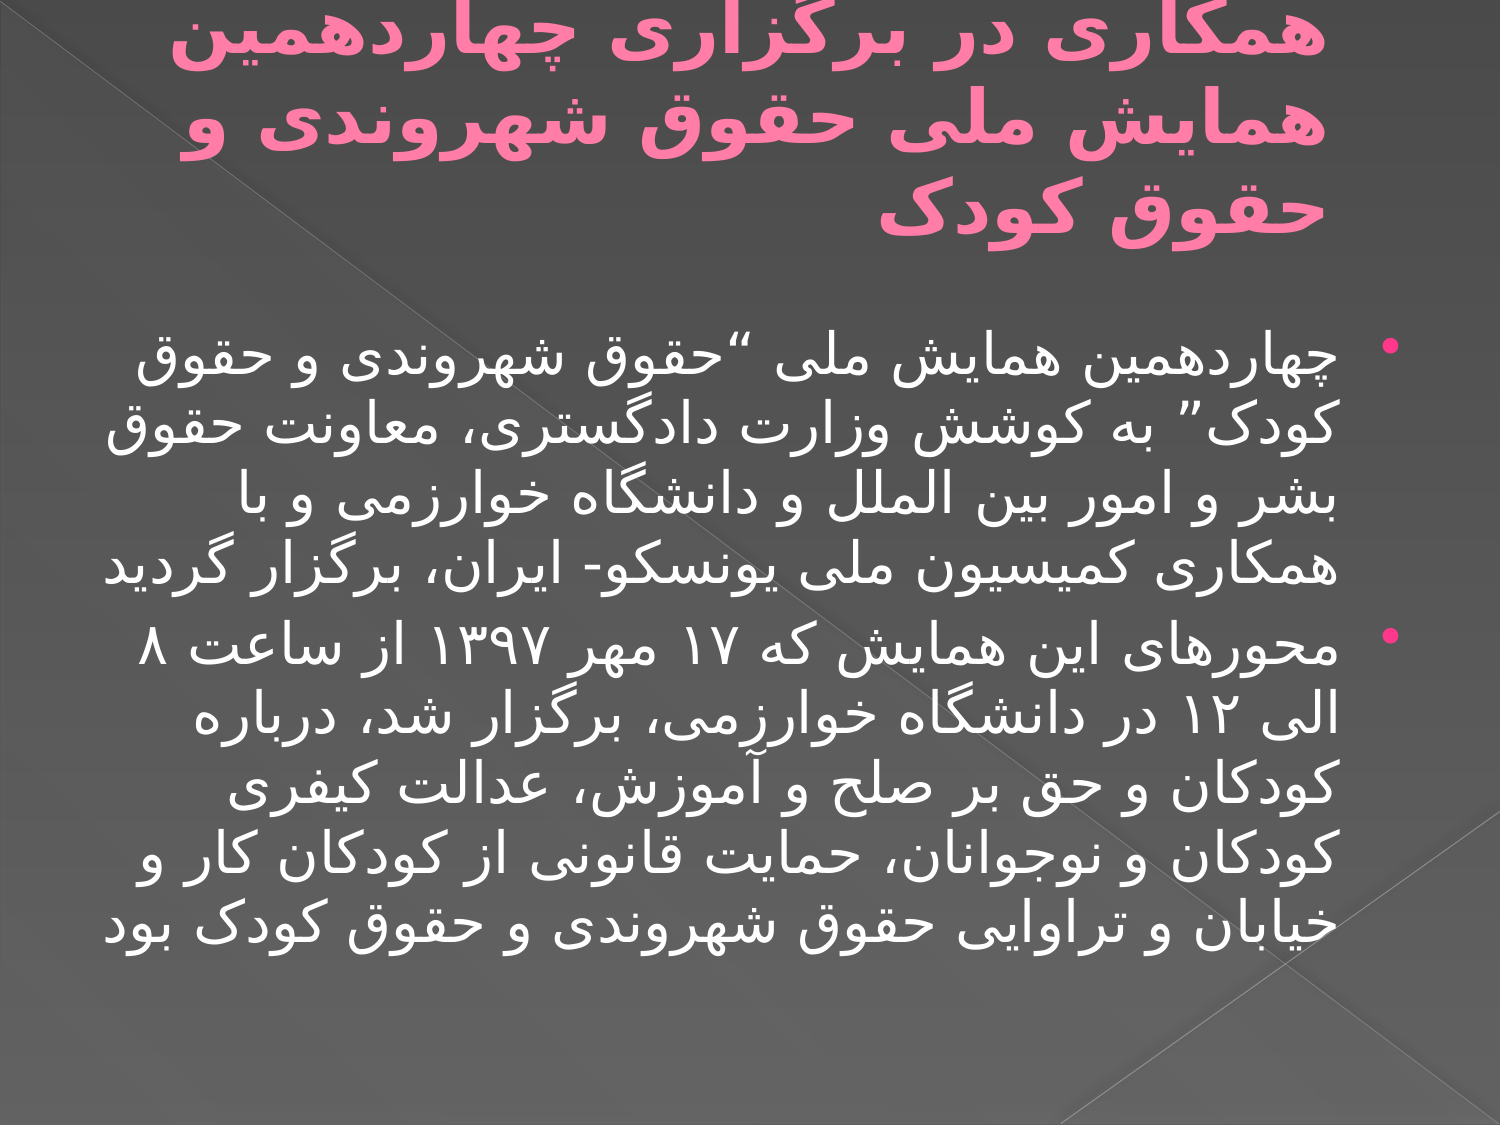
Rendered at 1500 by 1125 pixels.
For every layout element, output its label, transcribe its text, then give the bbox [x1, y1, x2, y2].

title همکاری در برگزاری چهاردهمین همایش ملی حقوق شهروندی و حقوق کودک [75, 43, 1425, 274]
list چهاردهمین همایش ملی “حقوق شهروندی و حقوق کودک” به کوشش وزارت دادگستری، معاونت حقوق بشر و امور بین الملل و دانشگاه خوارزمی و با همکاری کمیسیون ملی یونسکو- ایران، برگزار گردید محورهای این همایش که ۱۷ مهر ۱۳۹۷ از ساعت ۸ الی ۱۲ در دانشگاه خوارزمی، برگزار شد، درباره کودکان و حق بر صلح و آموزش، عدالت کیفری کودکان و نوجوانان، حمایت قانونی از کودکان کار و خیابان و تراوایی حقوق شهروندی و حقوق کودک بود [75, 308, 1425, 1059]
